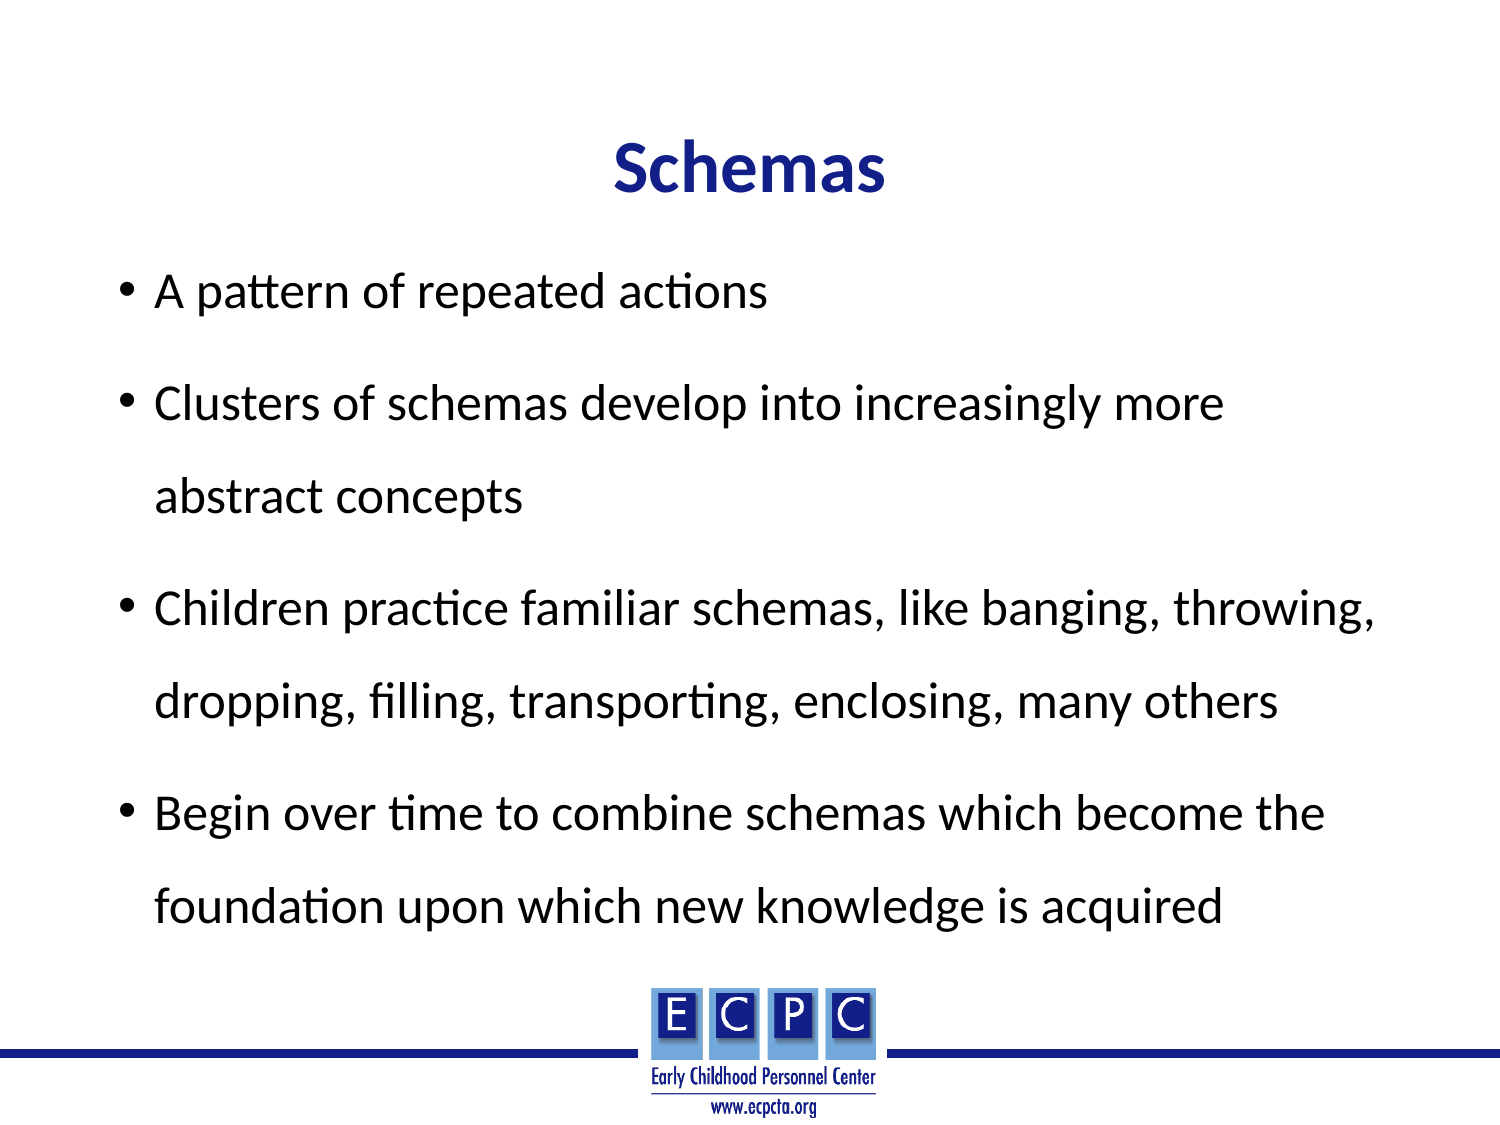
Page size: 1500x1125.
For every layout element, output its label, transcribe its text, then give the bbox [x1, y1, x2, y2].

list A pattern of repeated actions Clusters of schemas develop into increasingly more abstract concepts Children practice familiar schemas, like banging, throwing, dropping, filling, transporting, enclosing, many others Begin over time to combine schemas which become the foundation upon which new knowledge is acquired [103, 218, 1397, 1014]
title Schemas [103, 59, 1397, 218]
picture [651, 1014, 876, 1118]
